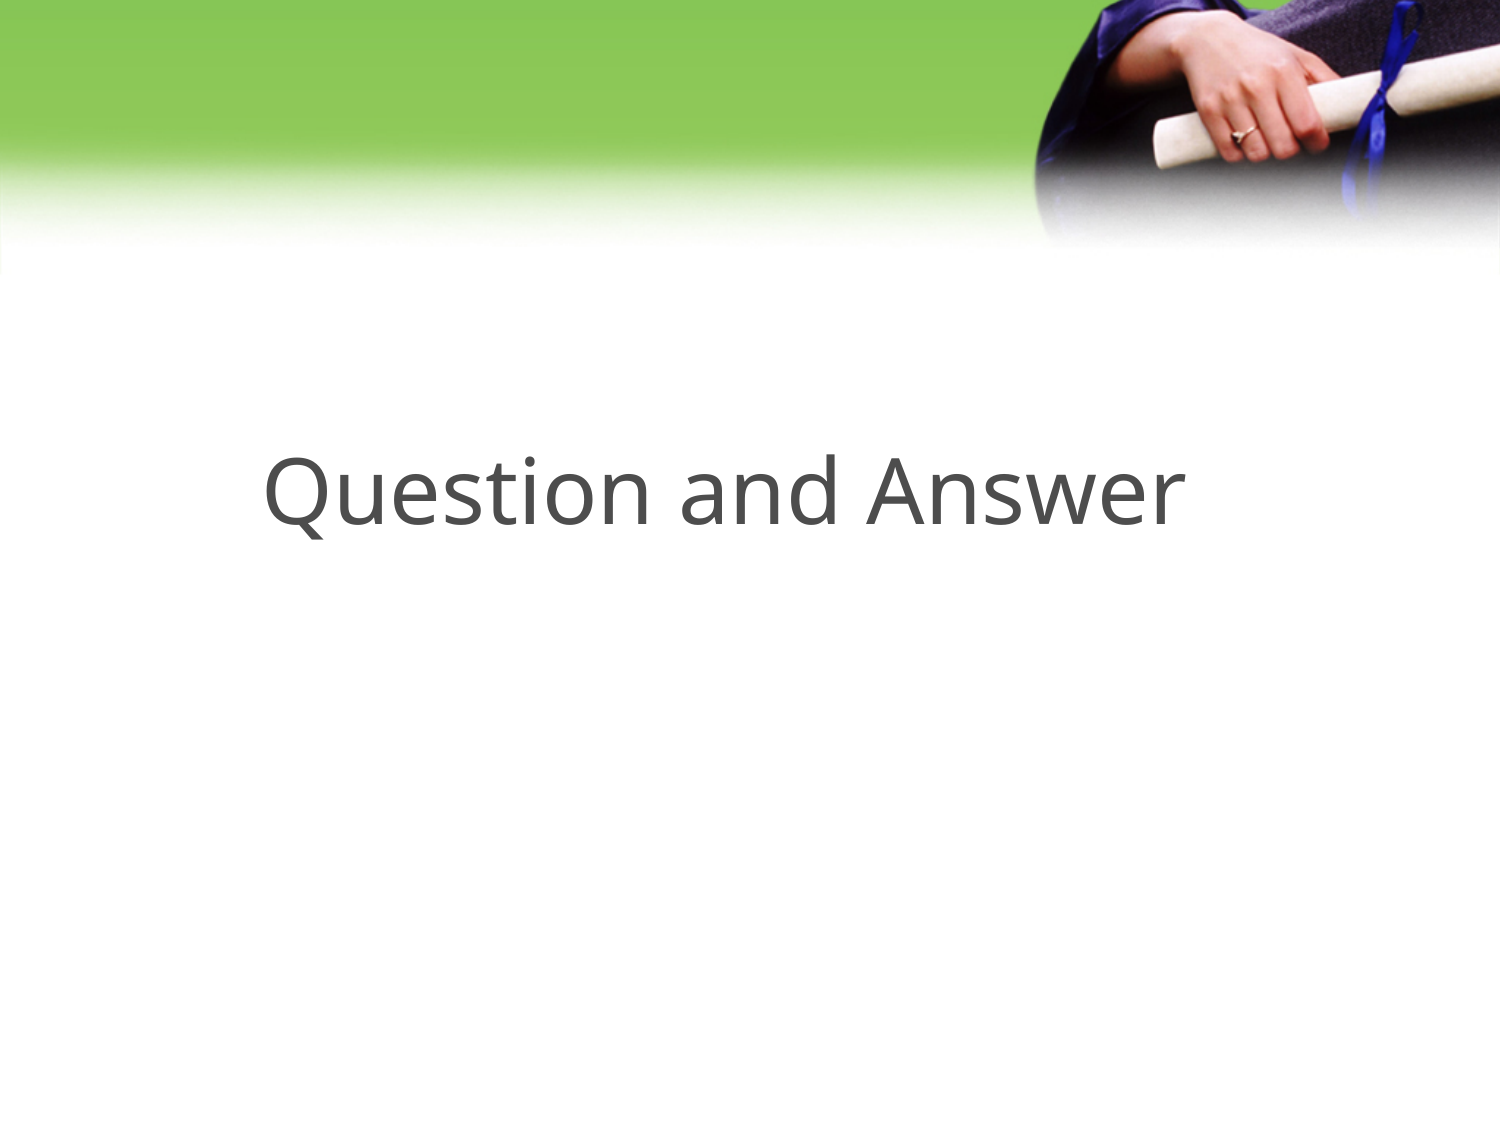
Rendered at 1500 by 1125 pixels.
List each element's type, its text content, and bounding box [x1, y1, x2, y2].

text_box [762, 262, 1425, 1113]
list Question and Answer [62, 425, 762, 788]
picture [0, 0, 1500, 1125]
